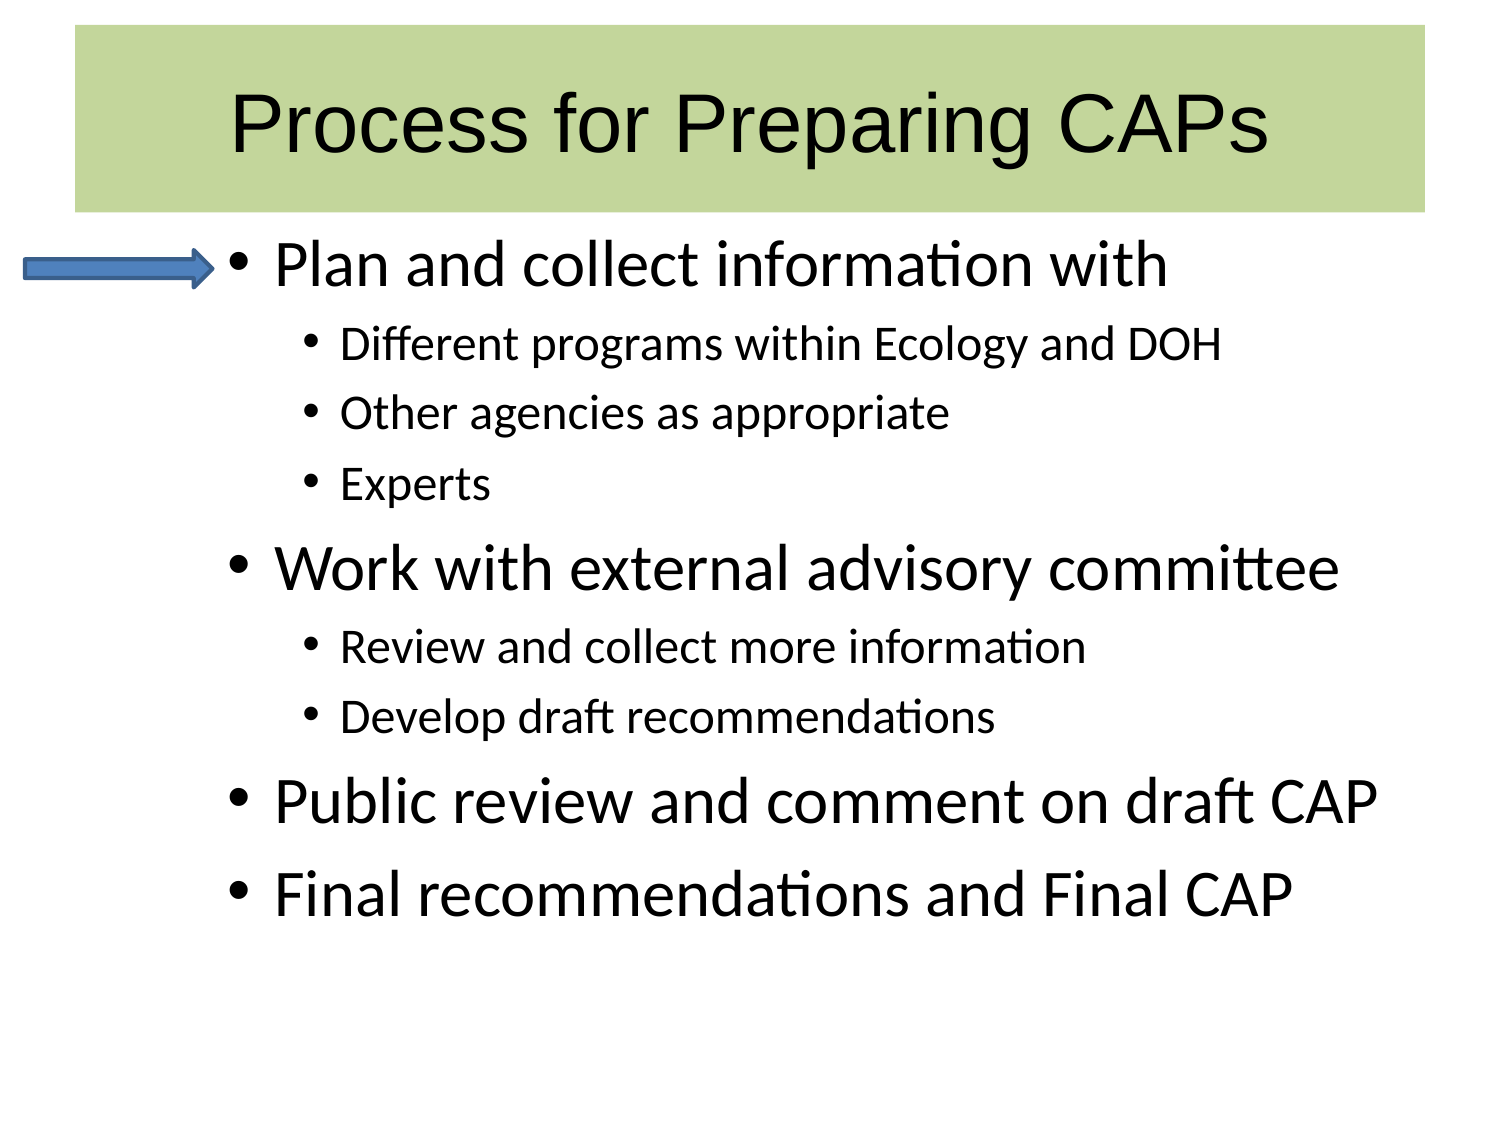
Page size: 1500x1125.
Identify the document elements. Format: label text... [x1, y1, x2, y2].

text_box [22, 248, 215, 290]
list Plan and collect information with Different programs within Ecology and DOH Other agencies as appropriate Experts Work with external advisory committee Review and collect more information Develop draft recommendations Public review and comment on draft CAP Final recommendations and Final CAP [137, 212, 1500, 1125]
title Process for Preparing CAPs [75, 24, 1425, 213]
